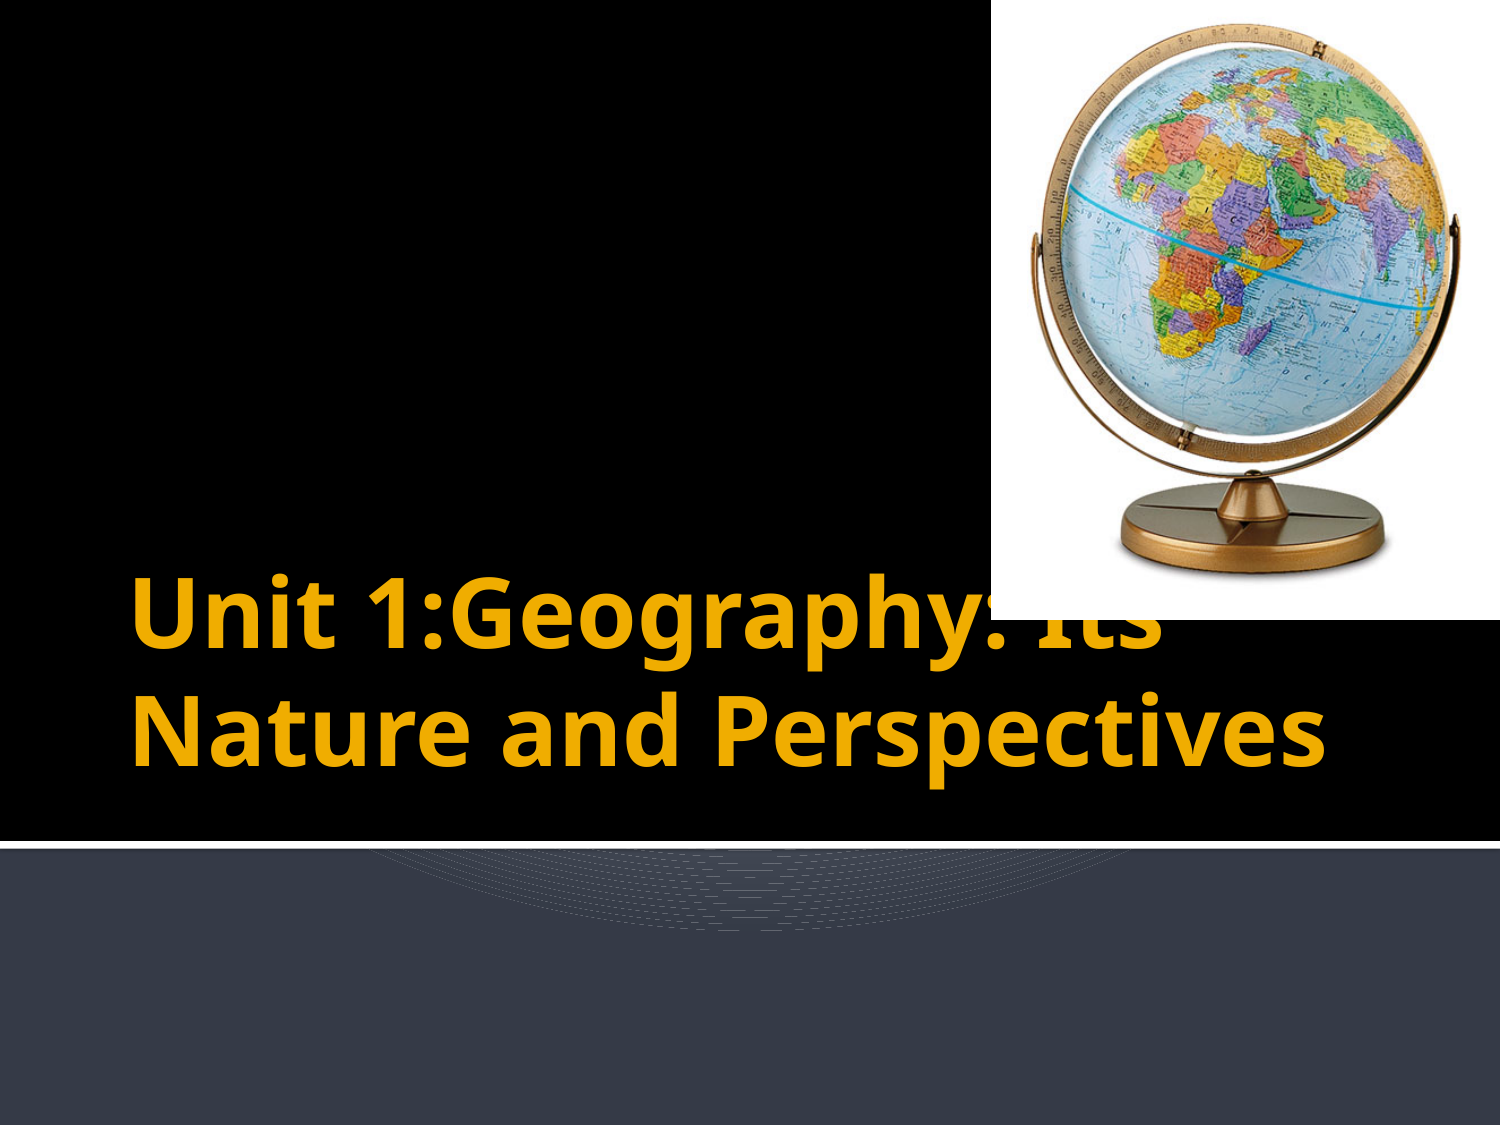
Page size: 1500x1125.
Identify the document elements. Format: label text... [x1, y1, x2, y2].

picture [991, 0, 1500, 620]
title Unit 1:Geography: Its Nature and Perspectives [112, 550, 1438, 825]
